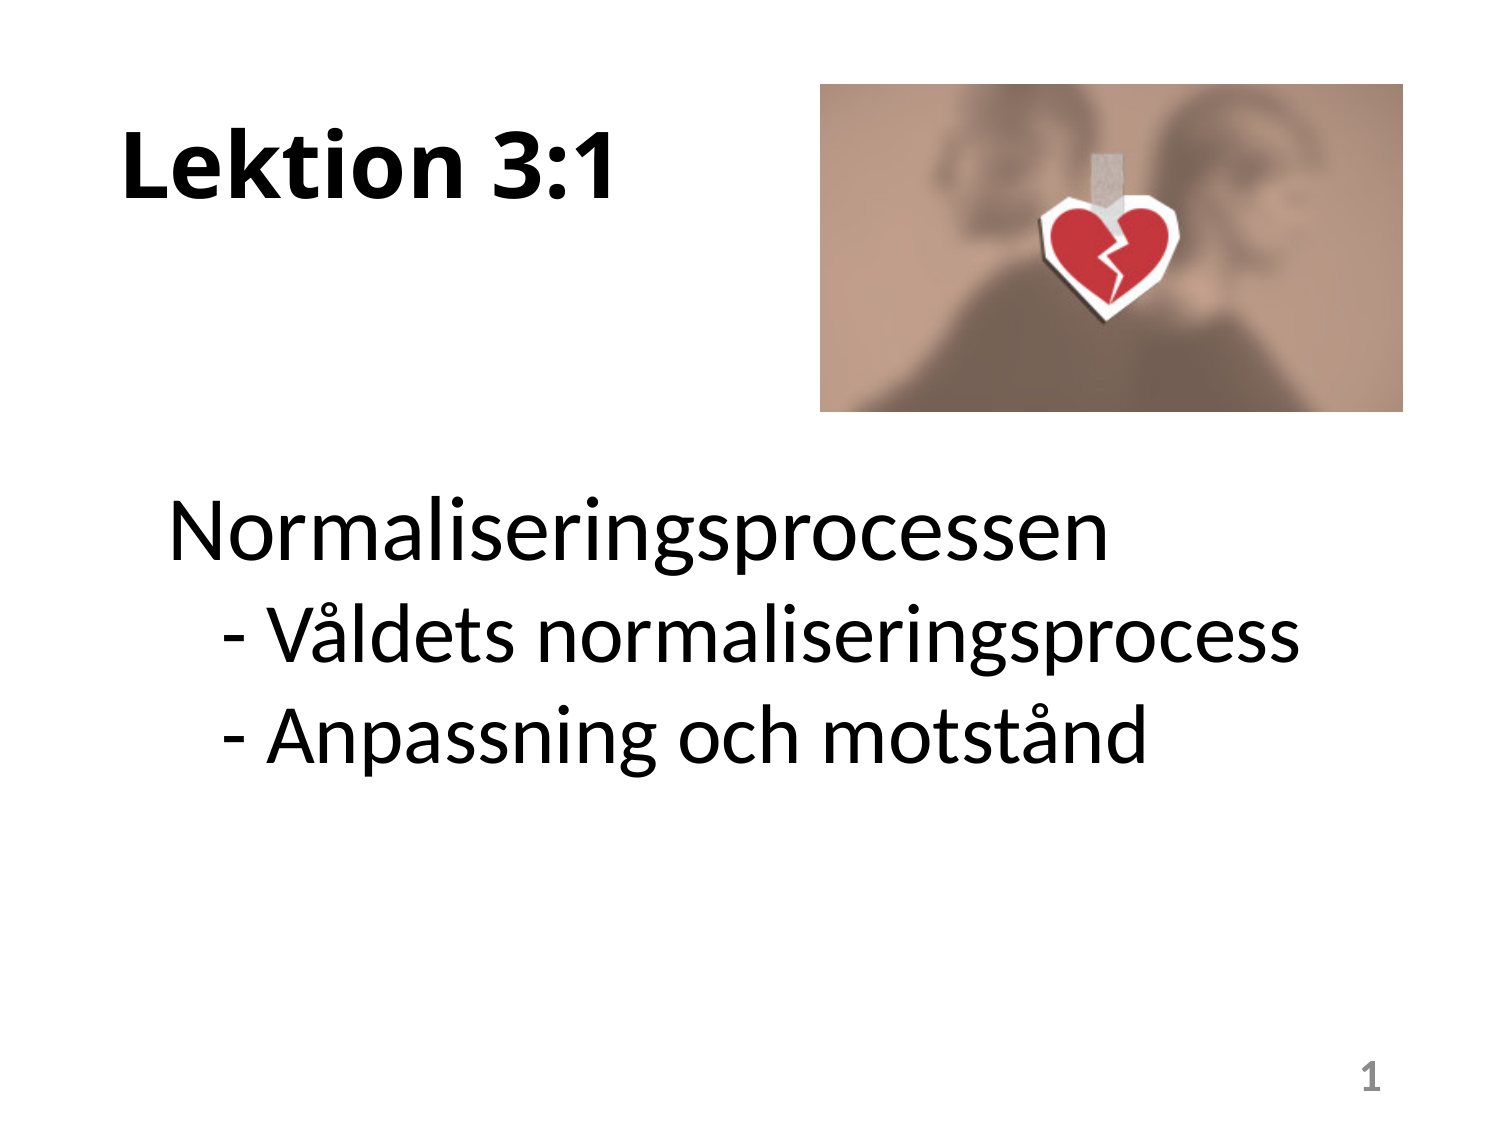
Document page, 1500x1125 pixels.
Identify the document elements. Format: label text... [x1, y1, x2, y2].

slide_number 1 [1059, 1042, 1397, 1103]
picture [820, 84, 1403, 412]
list Normaliseringsprocessen - Våldets normaliseringsprocess - Anpassning och motstånd [152, 473, 1348, 979]
title Lektion 3:1 [103, 59, 1397, 278]
